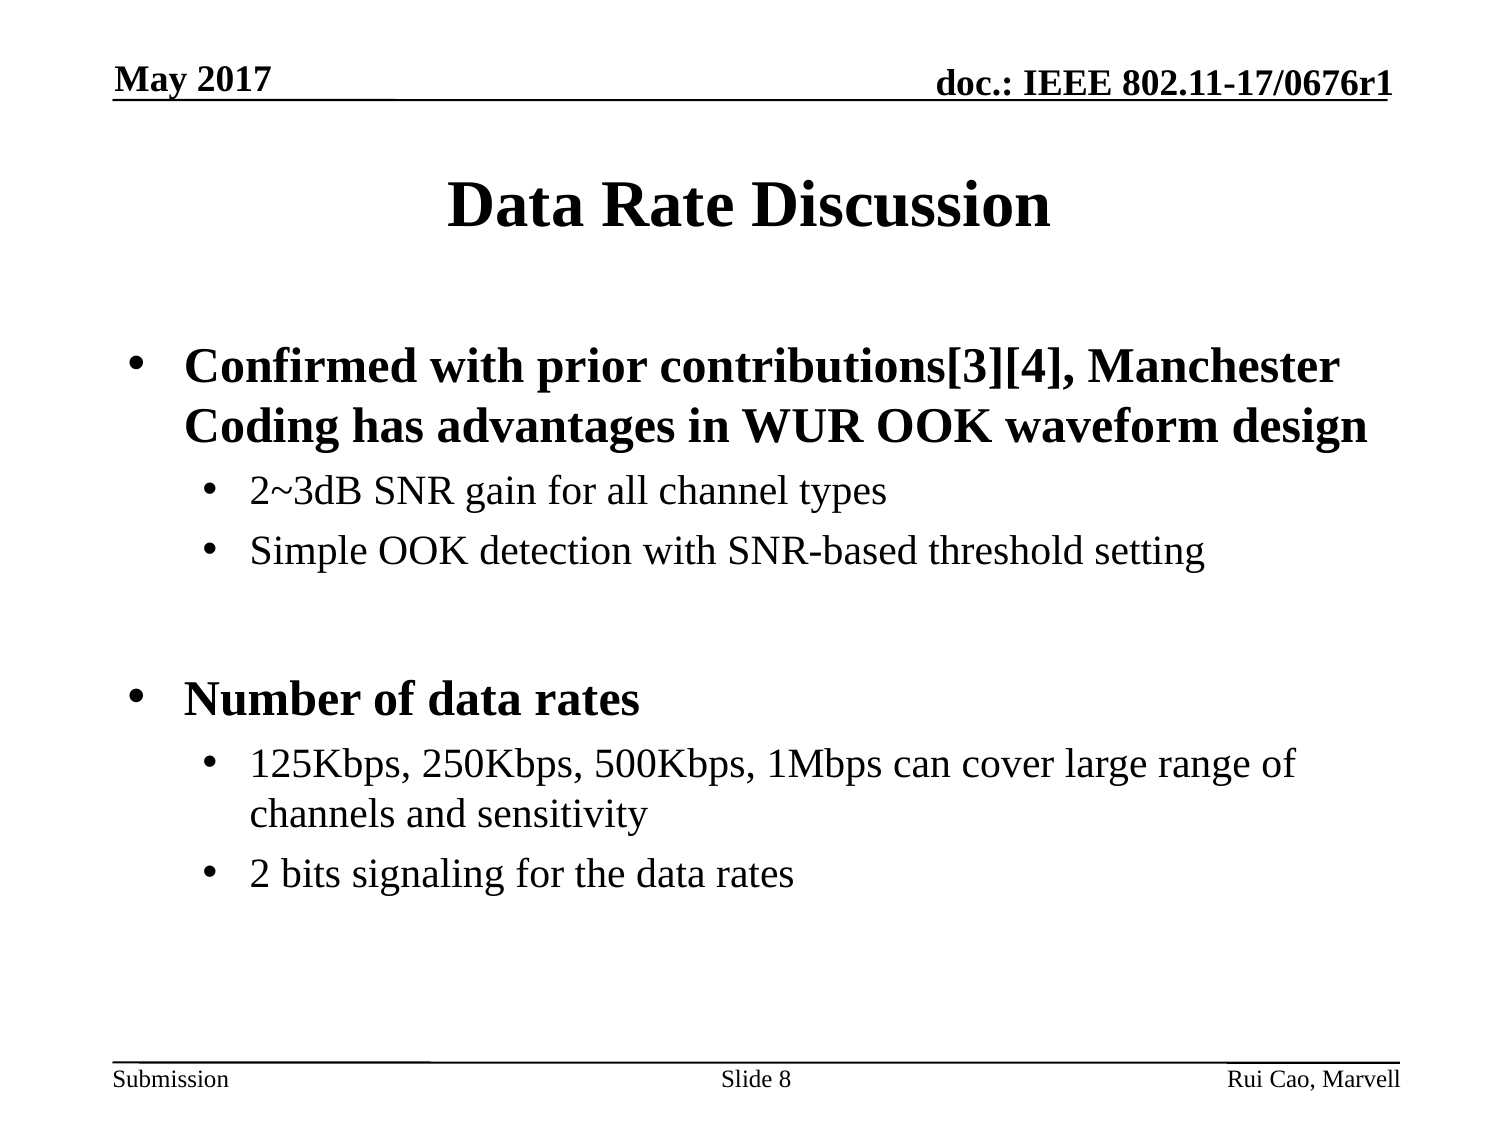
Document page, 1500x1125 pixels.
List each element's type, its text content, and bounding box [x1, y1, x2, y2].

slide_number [114, 54, 423, 100]
list Confirmed with prior contributions[3][4], Manchester Coding has advantages in WUR OOK waveform design 2~3dB SNR gain for all channel types Simple OOK detection with SNR-based threshold setting Number of data rates 125Kbps, 250Kbps, 500Kbps, 1Mbps can cover large range of channels and sensitivity 2 bits signaling for the data rates [112, 324, 1388, 1000]
footer Rui Cao, Marvell [878, 1061, 1402, 1093]
title Data Rate Discussion [112, 112, 1388, 288]
slide_number Slide 8 [712, 1061, 800, 1123]
